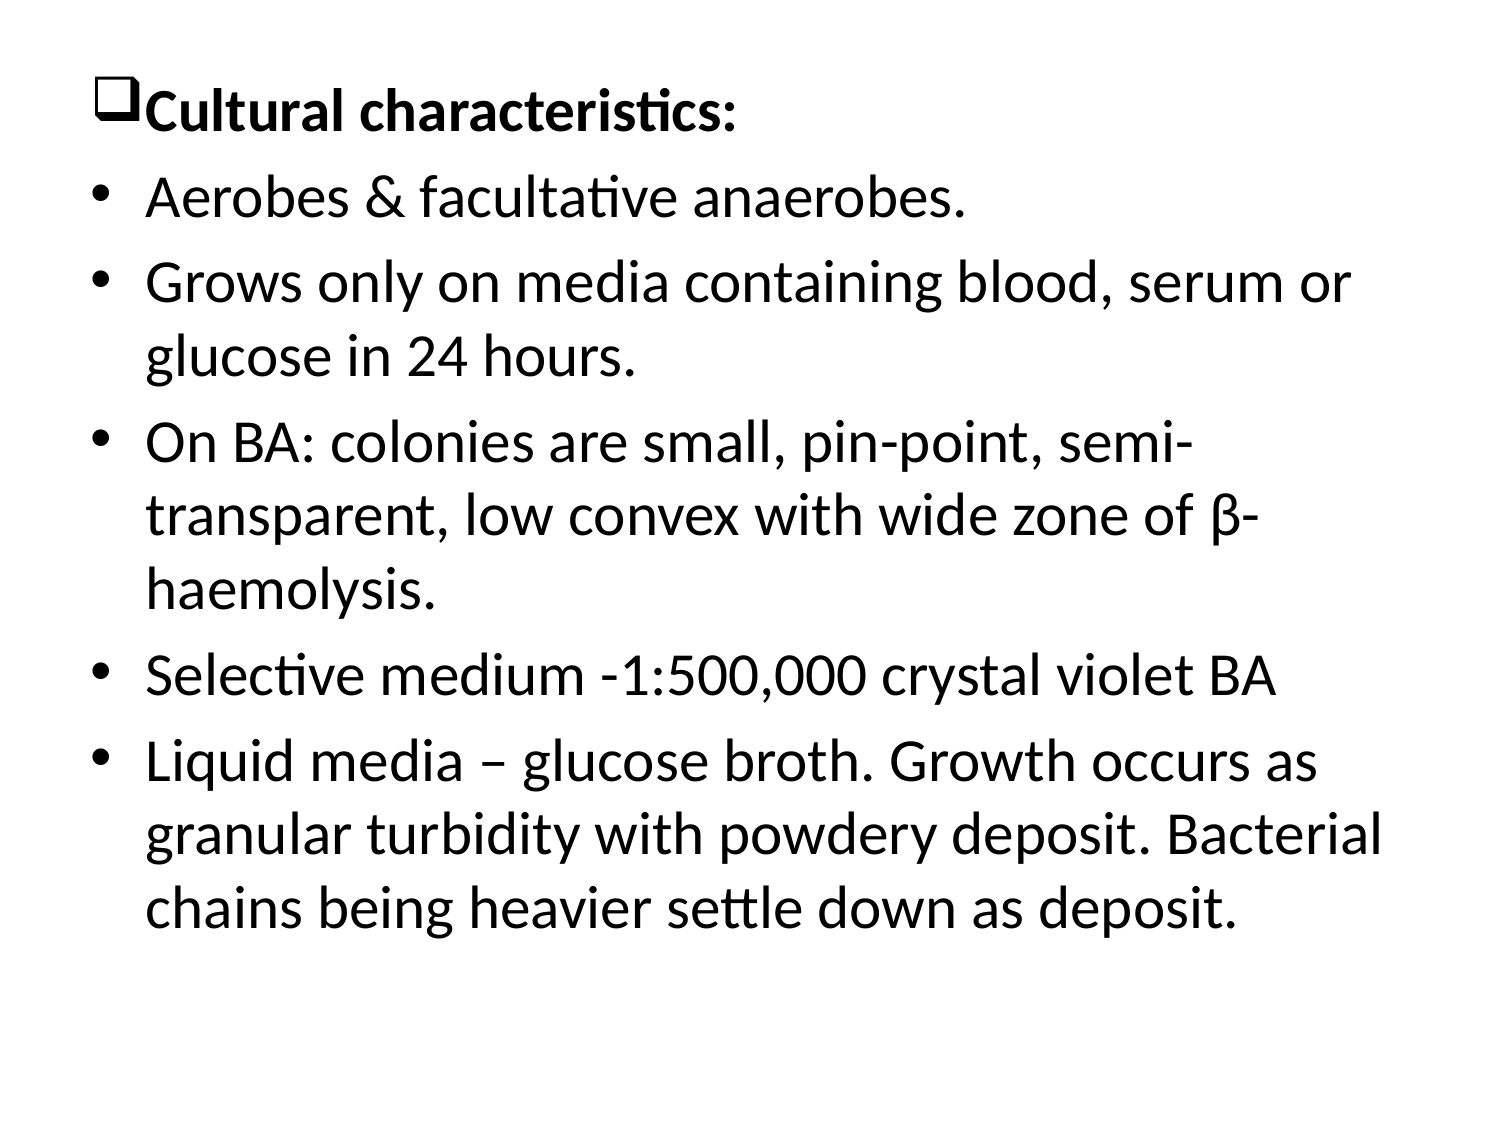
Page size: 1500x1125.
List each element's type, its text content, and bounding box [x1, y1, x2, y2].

list Cultural characteristics: Aerobes & facultative anaerobes. Grows only on media containing blood, serum or glucose in 24 hours. On BA: colonies are small, pin-point, semi-transparent, low convex with wide zone of β-haemolysis. Selective medium -1:500,000 crystal violet BA Liquid media – glucose broth. Growth occurs as granular turbidity with powdery deposit. Bacterial chains being heavier settle down as deposit. [75, 62, 1425, 1005]
